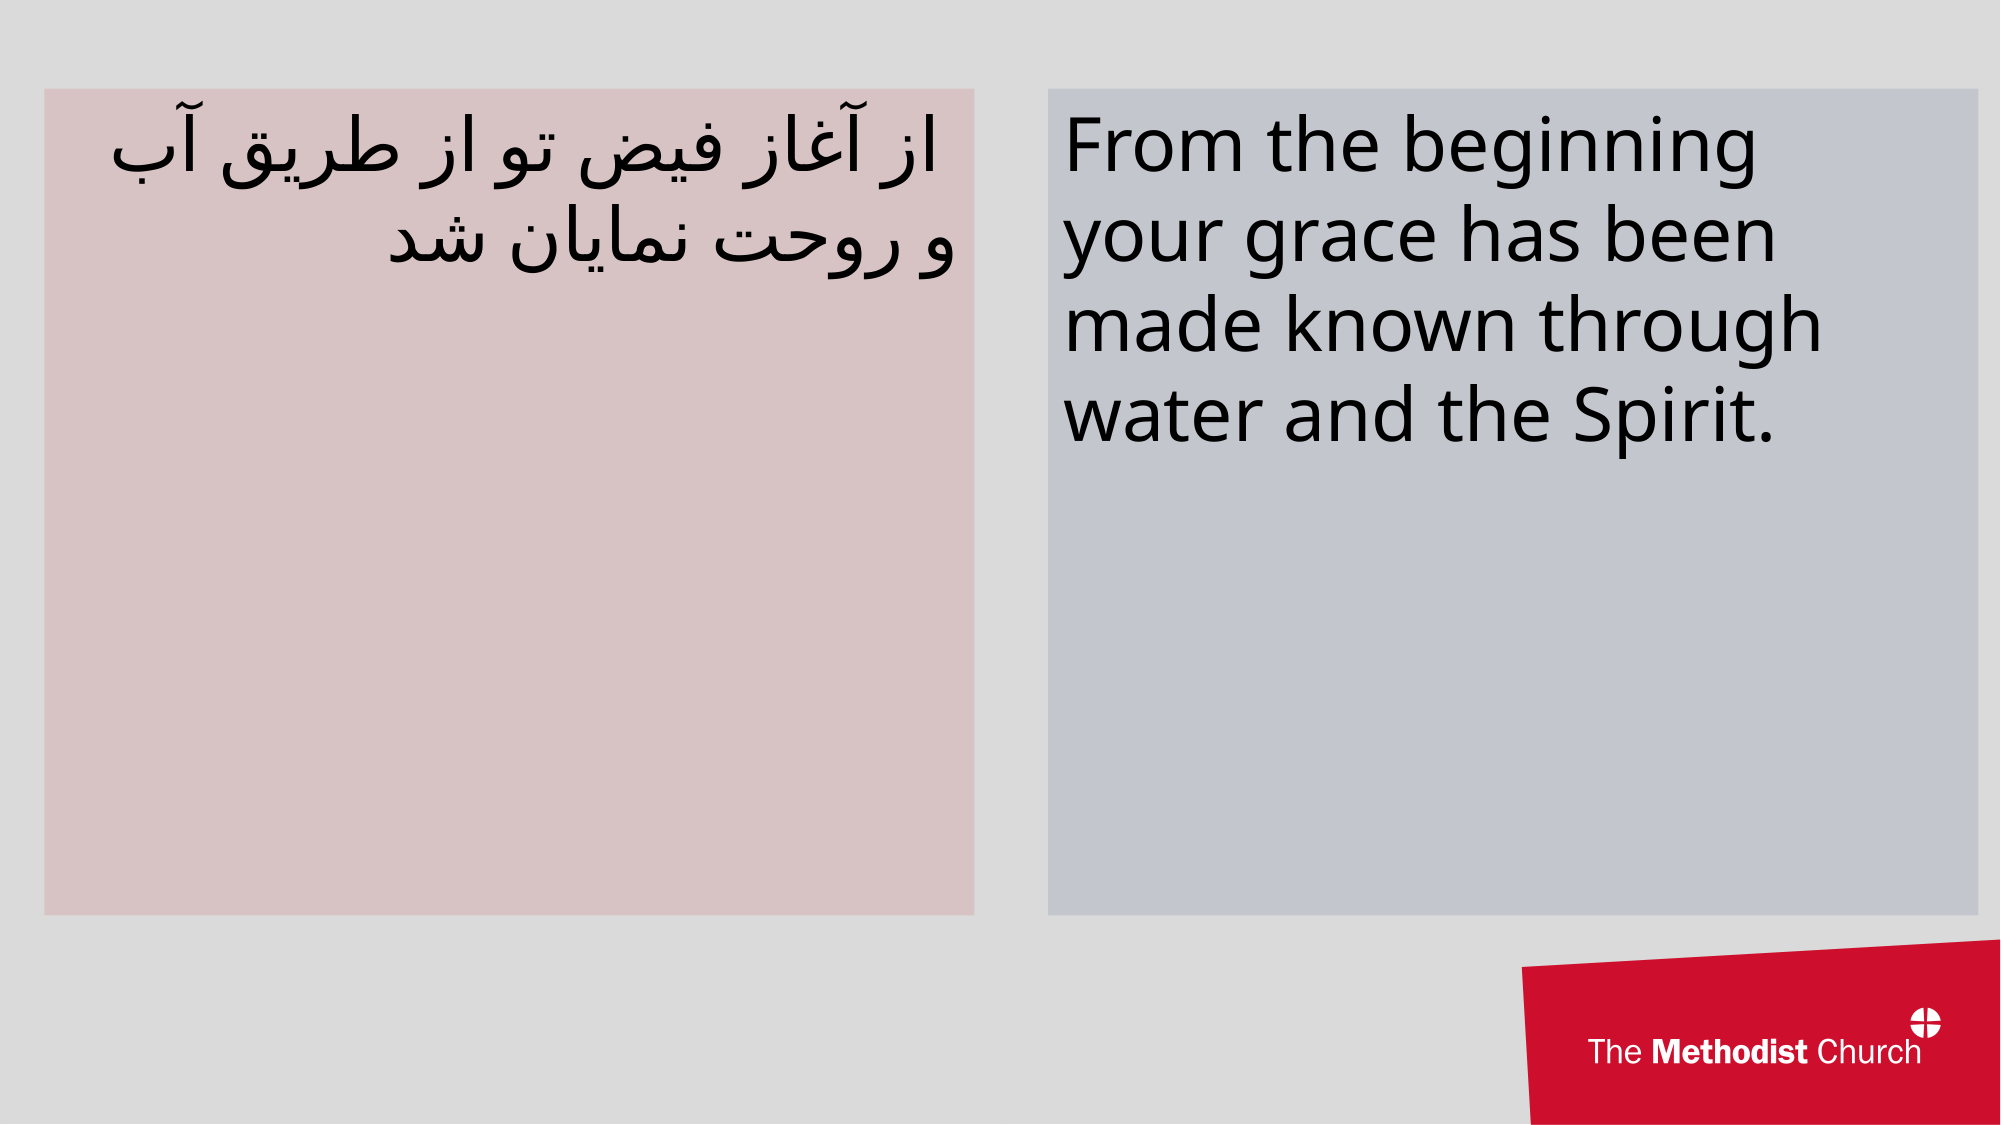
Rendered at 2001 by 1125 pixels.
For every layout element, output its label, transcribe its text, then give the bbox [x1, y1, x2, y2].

picture [0, 0, 2001, 1125]
list از آغاز فیض تو از طریق آب و روحت نمایان شد [44, 88, 975, 916]
list From the beginning your grace has been made known through water and the Spirit. [1048, 88, 1979, 916]
